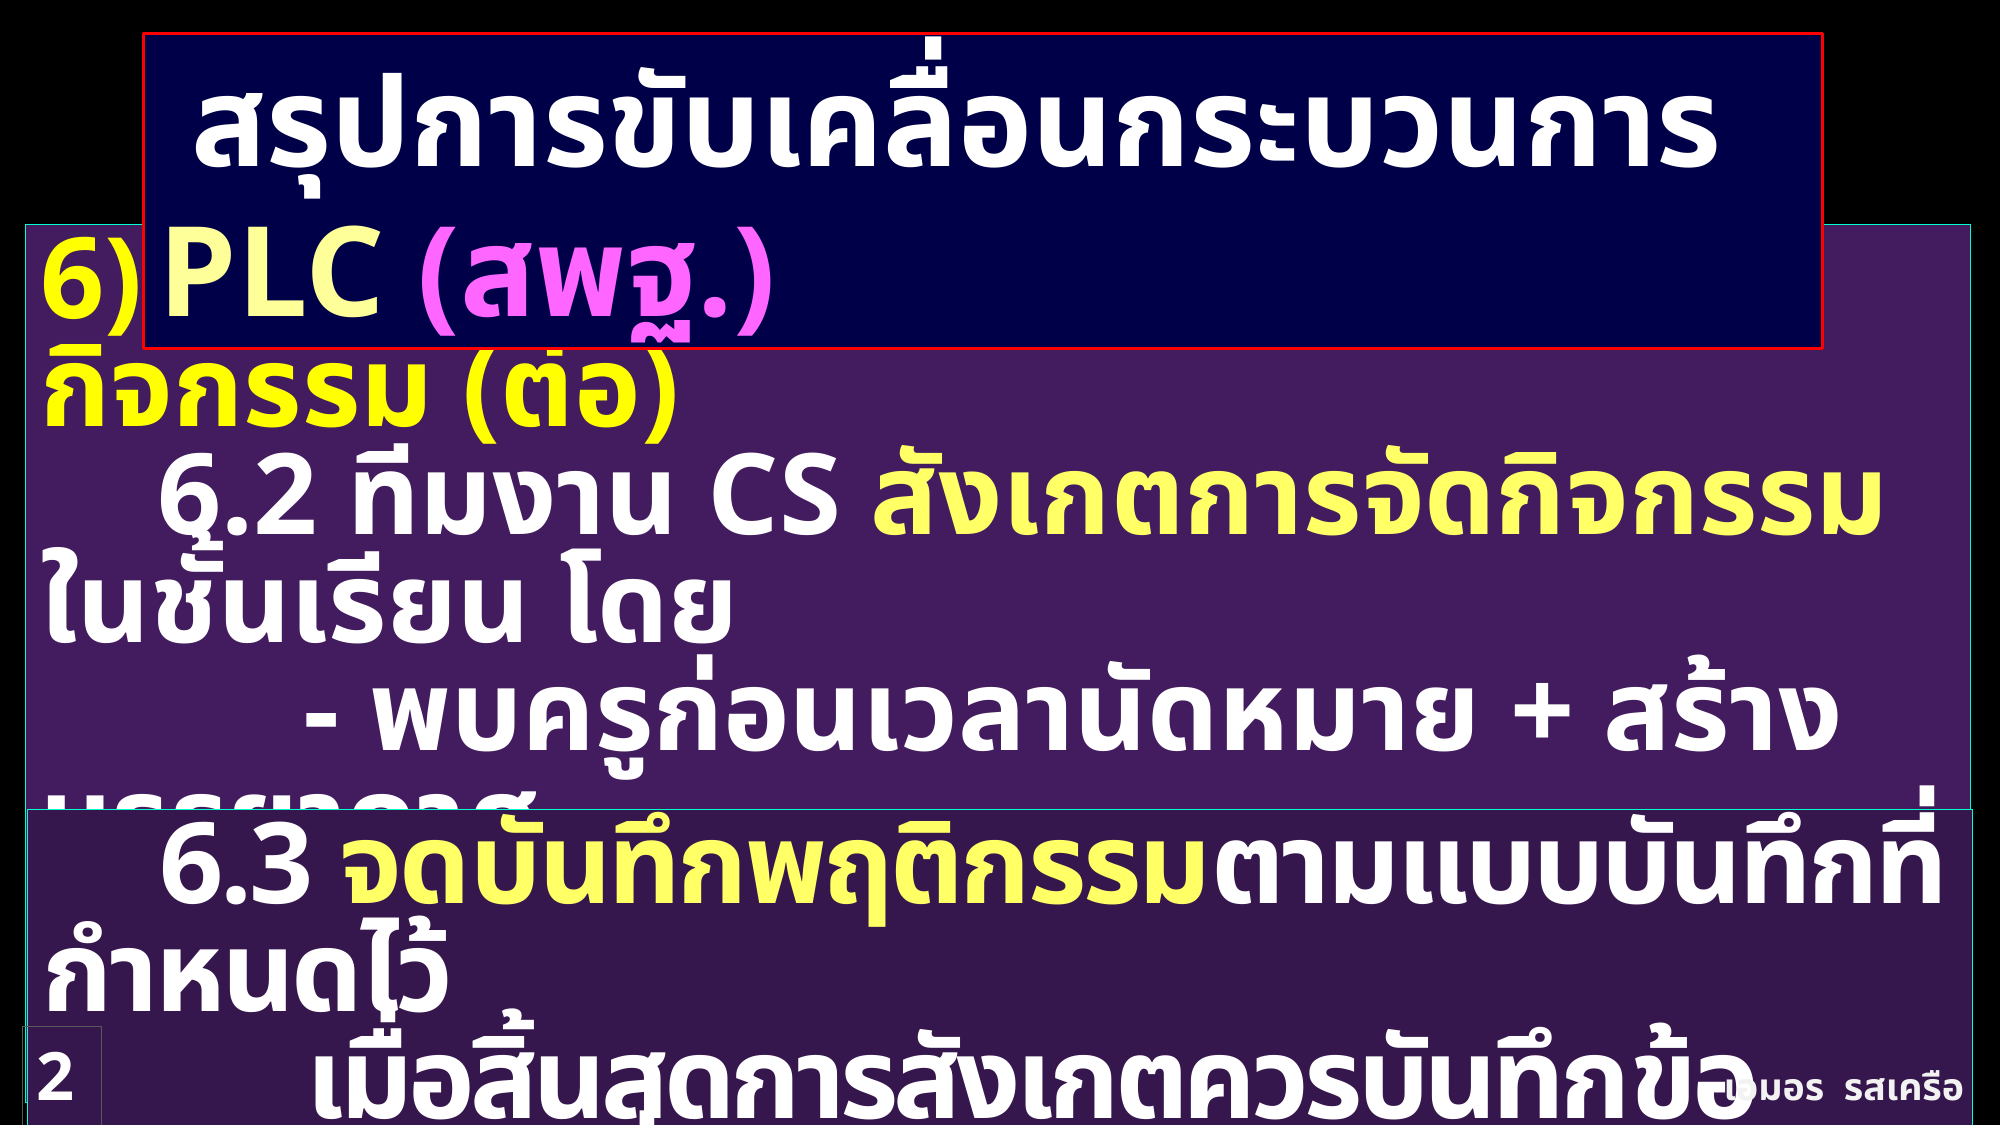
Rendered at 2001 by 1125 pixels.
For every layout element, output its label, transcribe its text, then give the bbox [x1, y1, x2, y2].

text_box 6.3 จดบันทึกพฤติกรรมตามแบบบันทึกที่กำหนดไว้ เมื่อสิ้นสุดการสังเกตควรบันทึกข้อเสนอแนะ 2 เรื่องคือ [27, 809, 1973, 1125]
text_box สรุปการขับเคลื่อนกระบวนการ PLC (สพฐ.) [143, 33, 1823, 349]
text_box 6) นำสู่การปฏิบัติและสังเกตการจัดกิจกรรม (ต่อ) 6.2 ทีมงาน CS สังเกตการจัดกิจกรรมในชั้นเรียน โดย - พบครูก่อนเวลานัดหมาย + สร้างบรรยากาศ และสัมพันธภาพที่ดีกับครู - นั่งในจุดที่ครูจัดให้อย่างสงบ [25, 224, 1971, 1026]
text_box 29 [22, 1026, 102, 1125]
footer เอมอร รสเครือ [1091, 1055, 1980, 1116]
